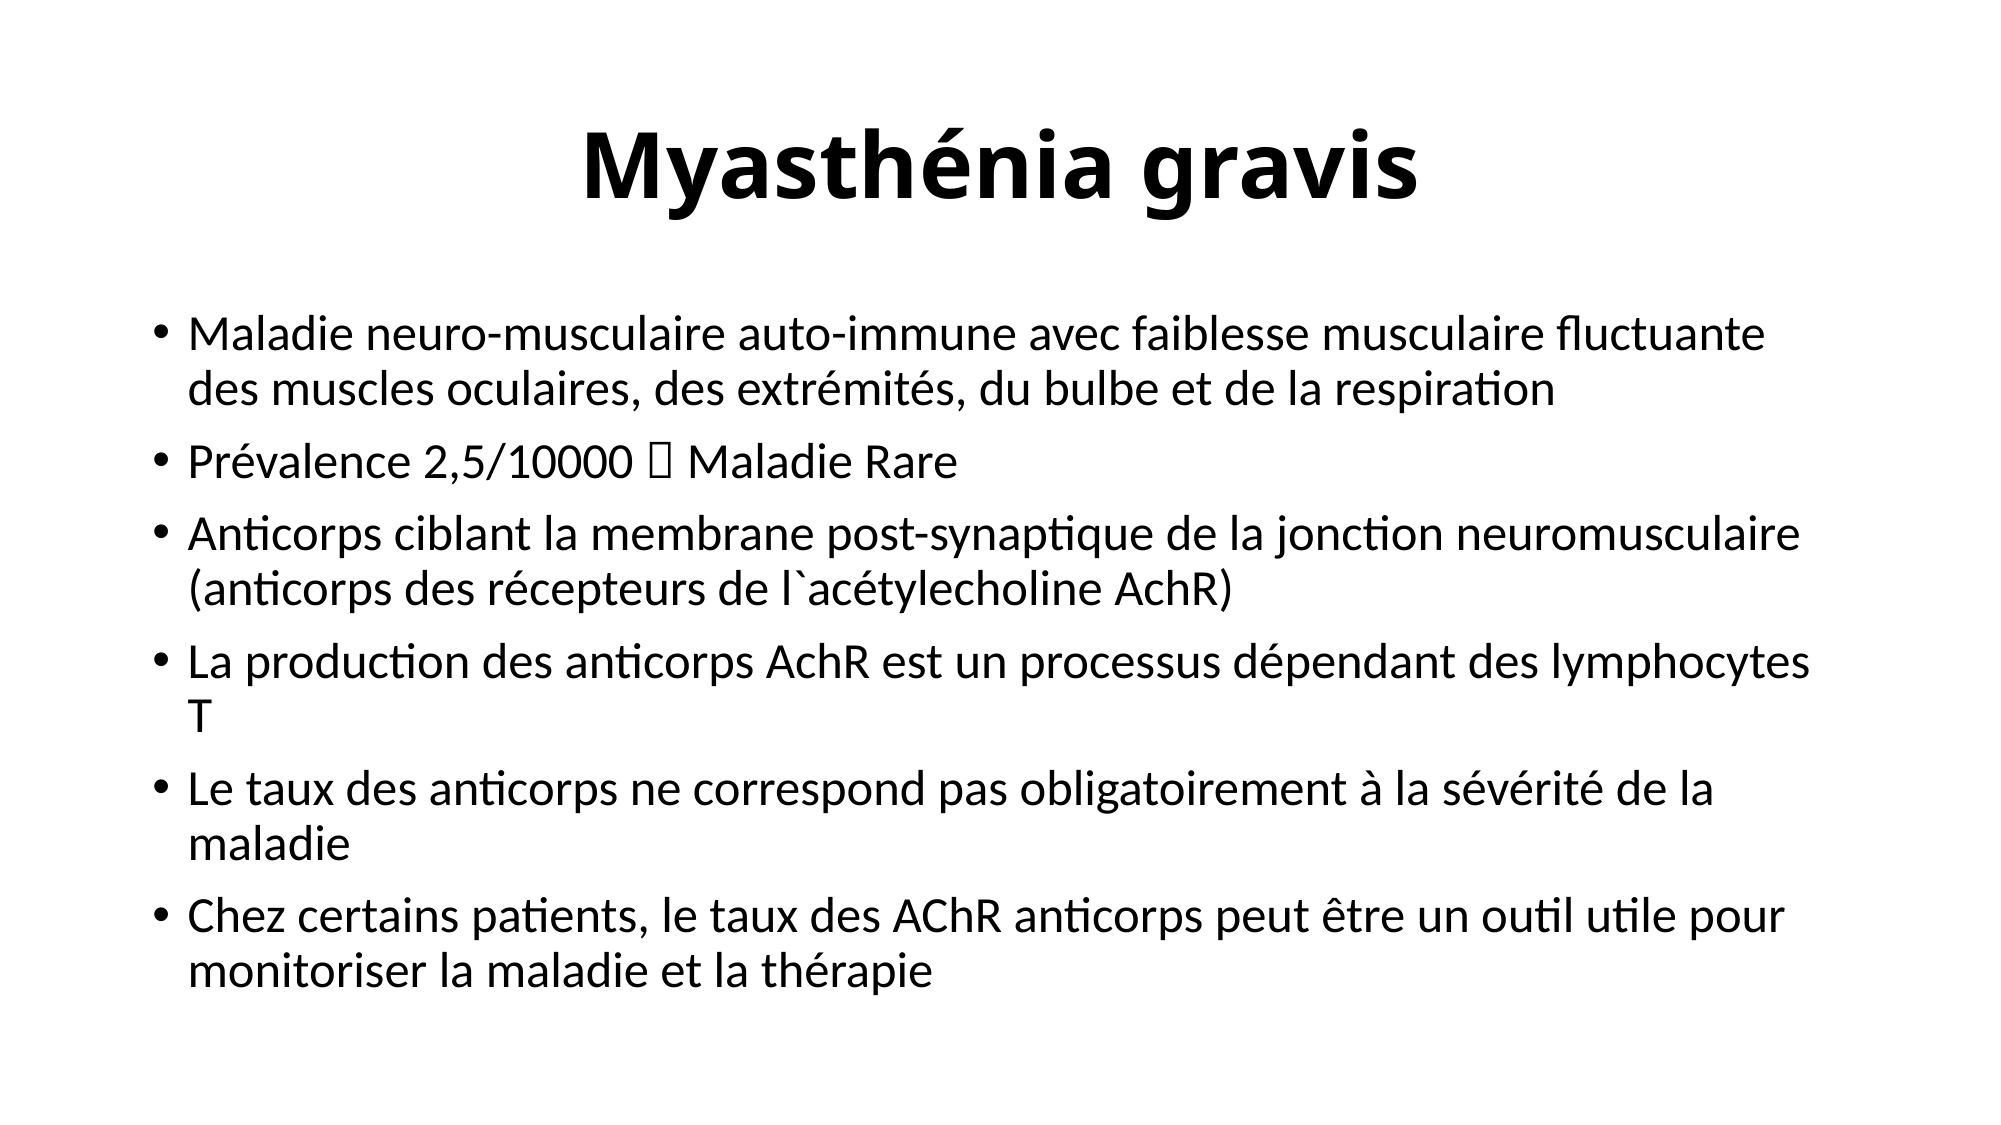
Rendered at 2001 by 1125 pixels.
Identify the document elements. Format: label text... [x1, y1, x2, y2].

list Maladie neuro-musculaire auto-immune avec faiblesse musculaire fluctuante des muscles oculaires, des extrémités, du bulbe et de la respiration Prévalence 2,5/10000  Maladie Rare Anticorps ciblant la membrane post-synaptique de la jonction neuromusculaire (anticorps des récepteurs de l`acétylecholine AchR) La production des anticorps AchR est un processus dépendant des lymphocytes T Le taux des anticorps ne correspond pas obligatoirement à la sévérité de la maladie Chez certains patients, le taux des AChR anticorps peut être un outil utile pour monitoriser la maladie et la thérapie [137, 299, 1863, 1014]
title Myasthénia gravis [137, 59, 1863, 278]
